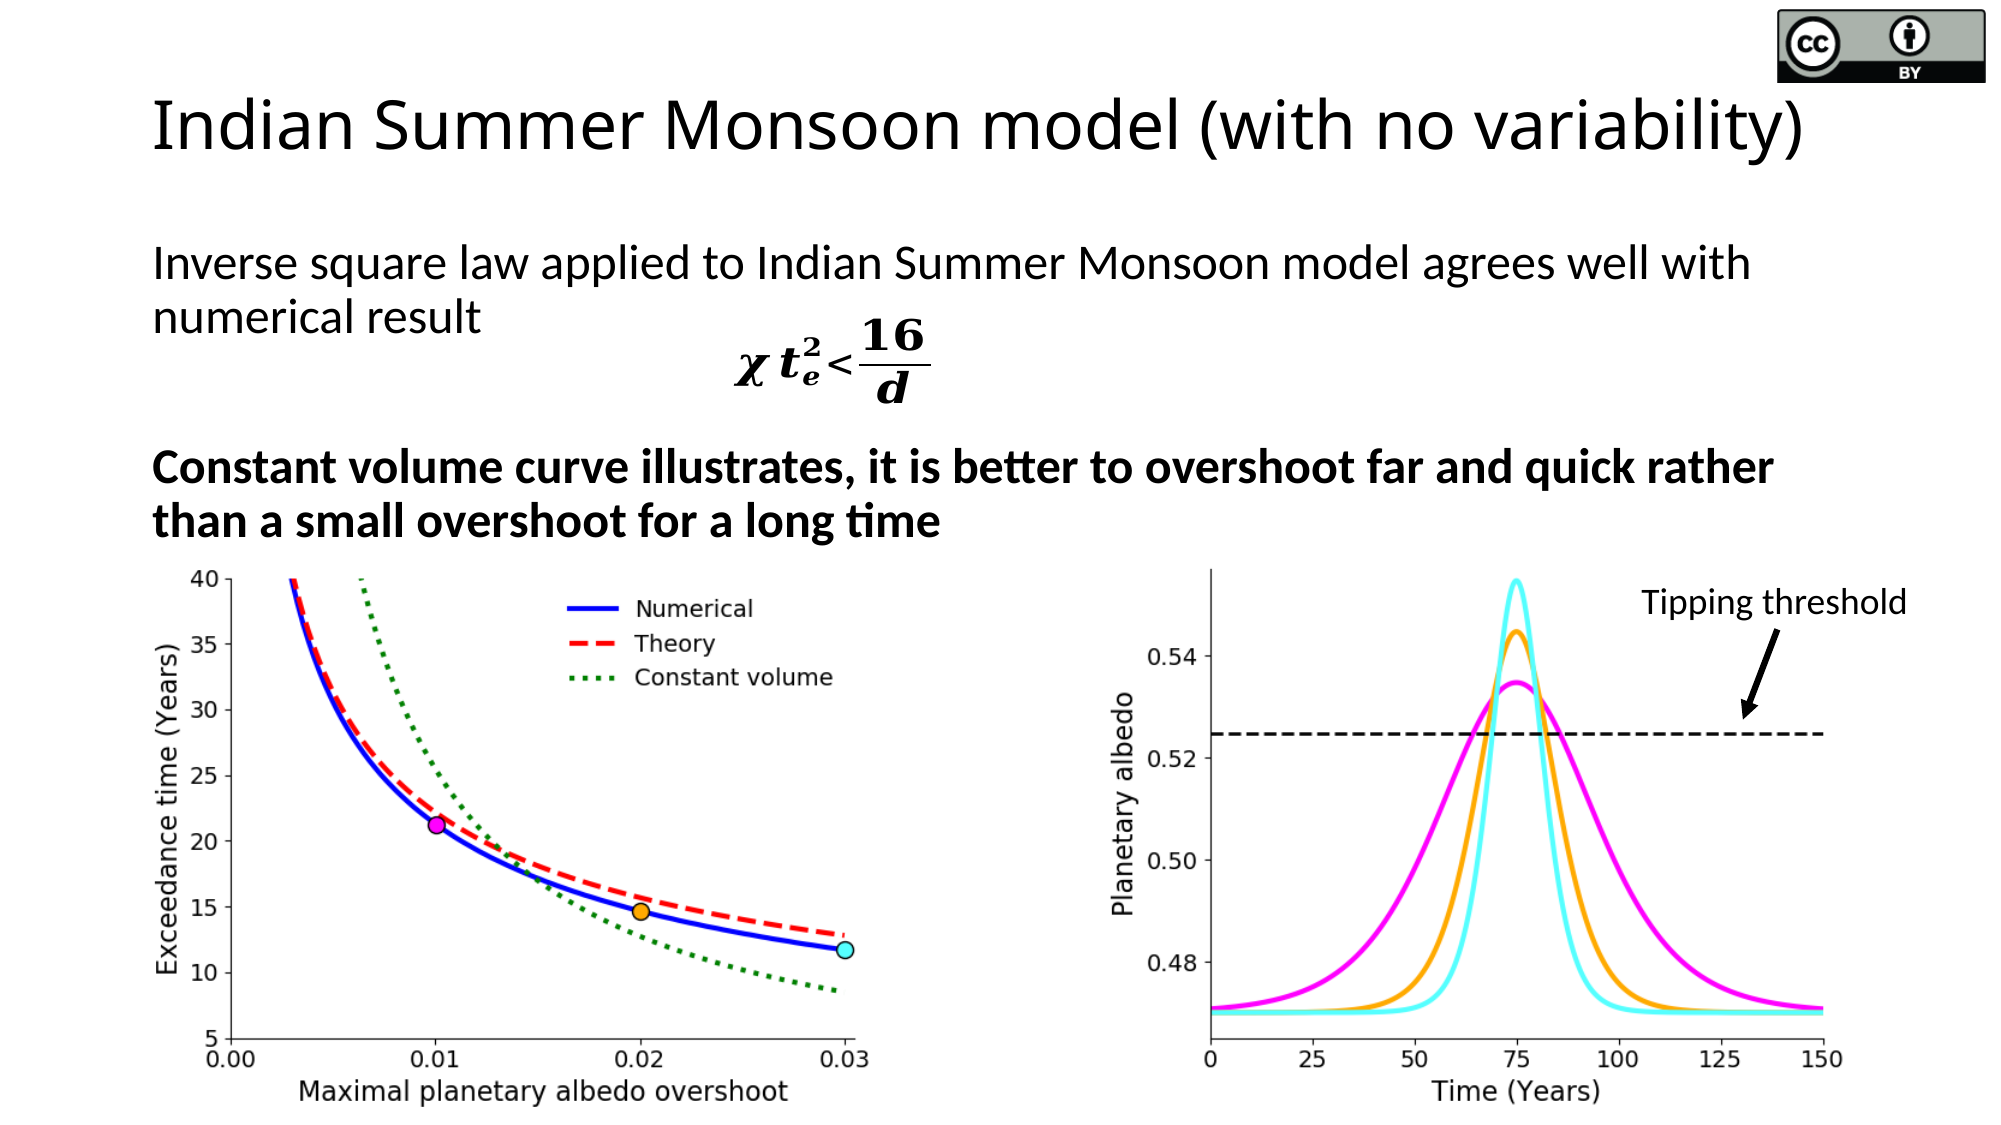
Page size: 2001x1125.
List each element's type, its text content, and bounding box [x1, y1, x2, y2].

list Inverse square law applied to Indian Summer Monsoon model agrees well with numerical result Constant volume curve illustrates, it is better to overshoot far and quick rather than a small overshoot for a long time [137, 228, 1863, 943]
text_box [1742, 630, 1778, 720]
picture [137, 551, 906, 1125]
picture [1777, 9, 1986, 83]
text_box Tipping threshold [1863, 569, 1928, 630]
picture [1094, 551, 1863, 1125]
title Indian Summer Monsoon model (with no variability) [137, 59, 1863, 228]
